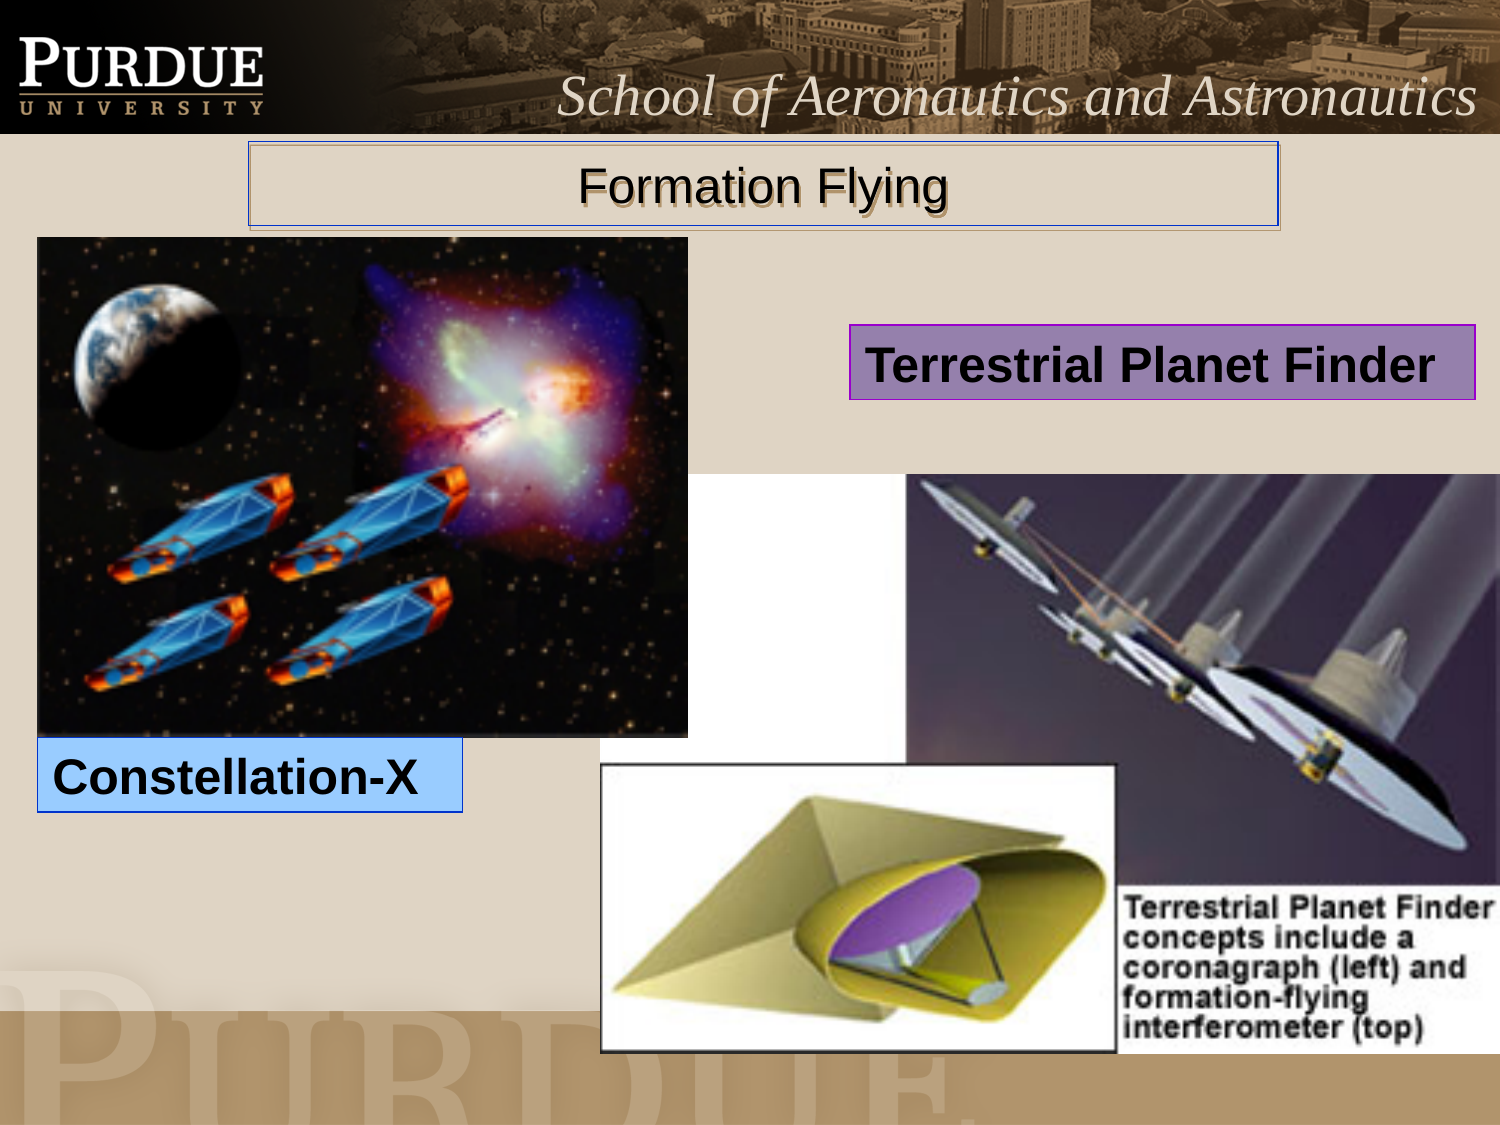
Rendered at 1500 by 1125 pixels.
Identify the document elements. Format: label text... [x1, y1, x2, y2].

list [37, 237, 688, 739]
title Formation Flying [248, 141, 1279, 226]
text_box Terrestrial Planet Finder [849, 324, 1475, 400]
picture [0, 0, 1500, 1125]
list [599, 474, 1500, 1054]
text_box Constellation-X [37, 747, 463, 813]
